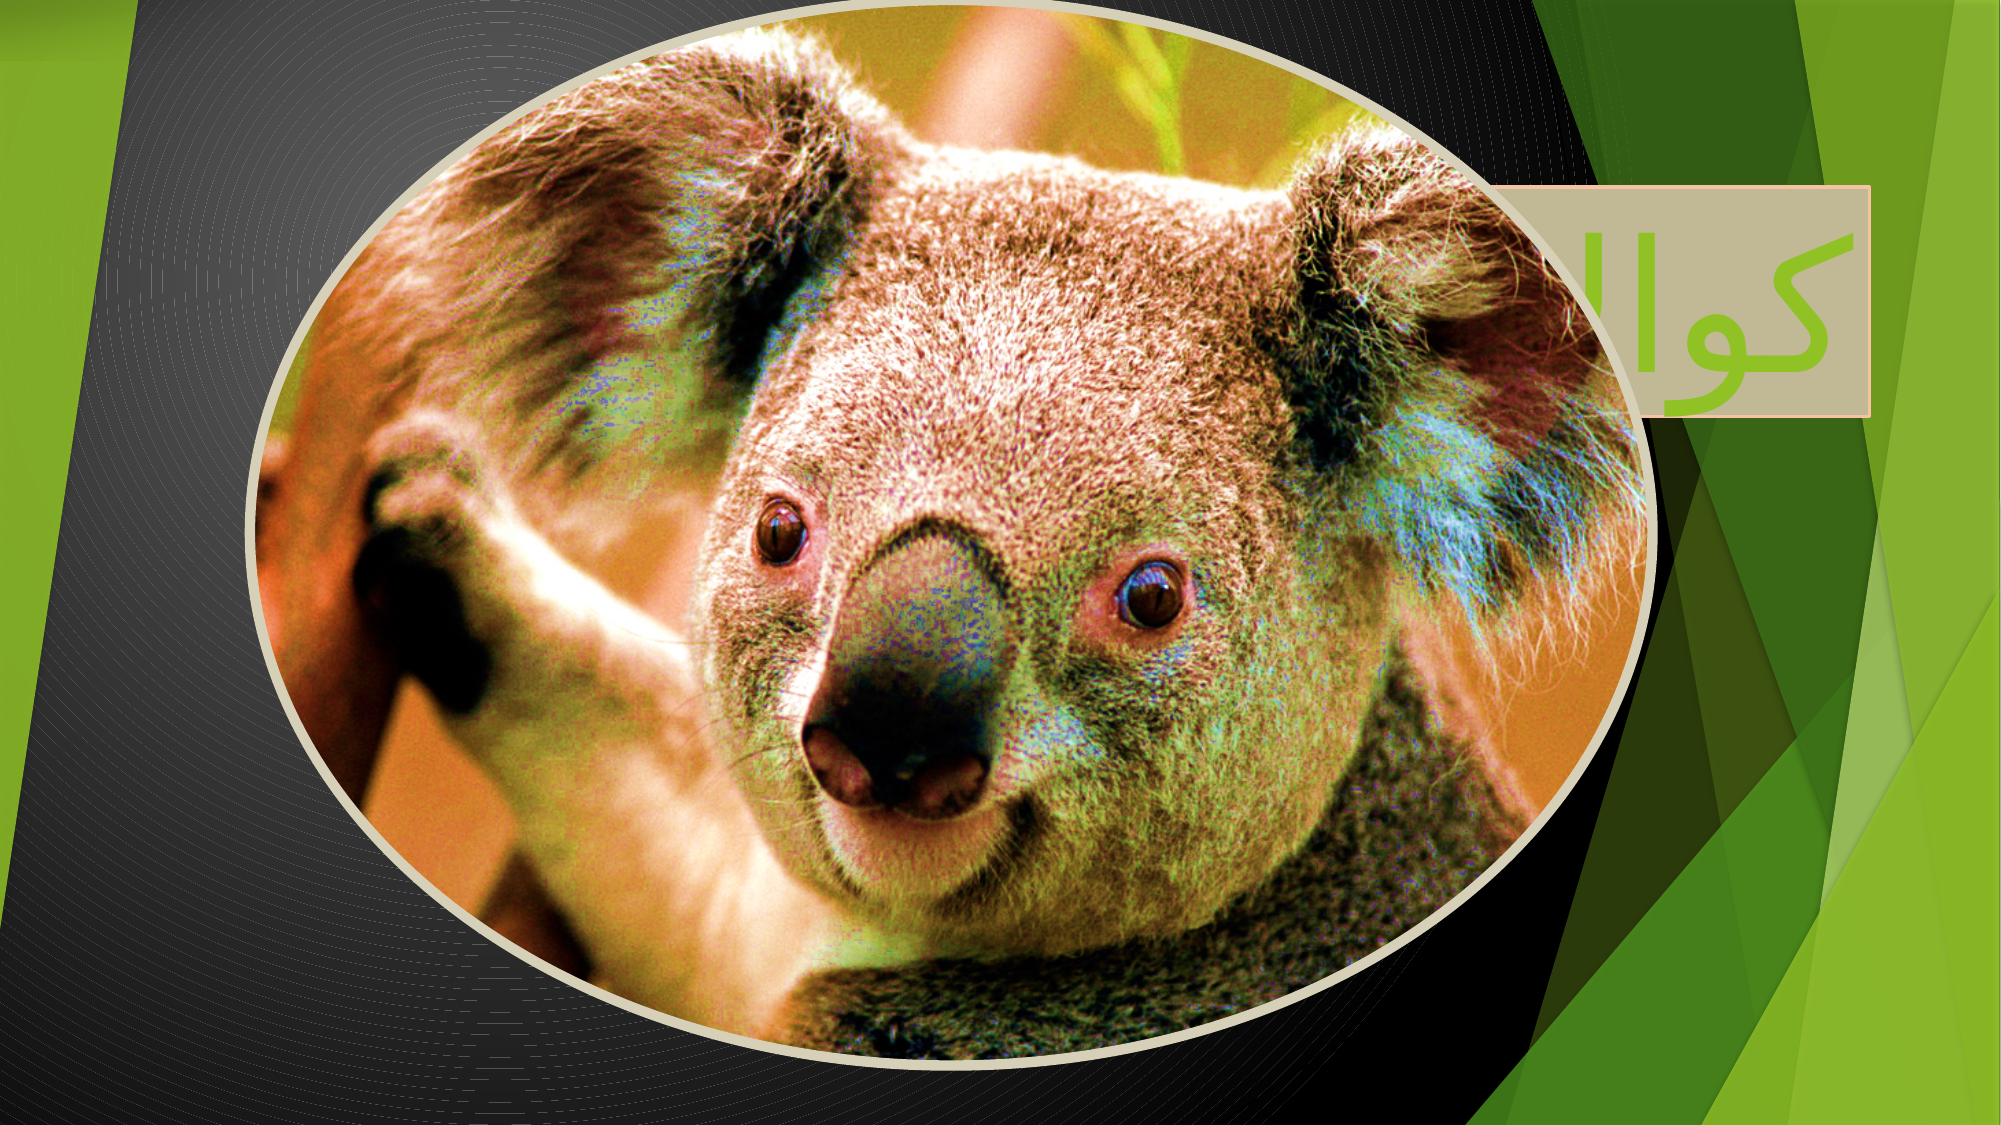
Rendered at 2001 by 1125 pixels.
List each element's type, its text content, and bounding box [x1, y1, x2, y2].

picture [249, 0, 1653, 1067]
title کوالا [1657, 185, 1871, 418]
